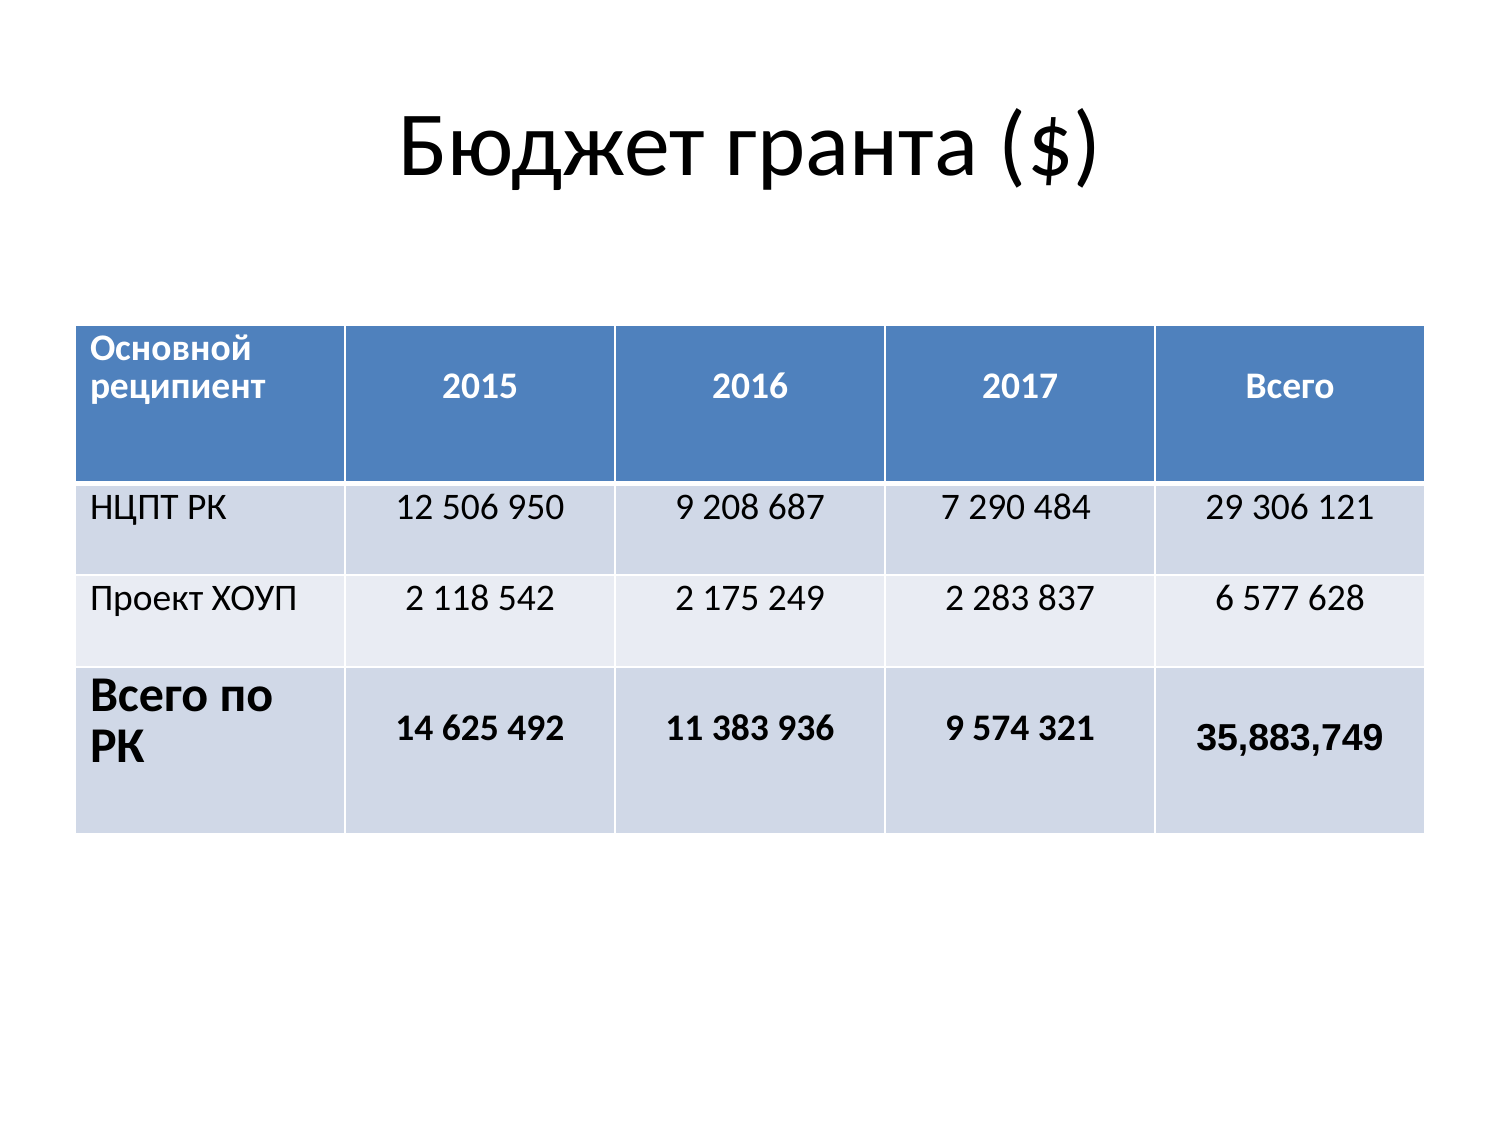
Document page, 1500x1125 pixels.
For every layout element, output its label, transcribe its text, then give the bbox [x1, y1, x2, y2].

table_cell 14 625 492 [346, 668, 614, 833]
table_cell 7 290 484 [886, 486, 1154, 574]
table_cell 2 175 249 [616, 576, 884, 666]
table_cell 12 506 950 [346, 486, 614, 574]
table_cell 11 383 936 [616, 668, 884, 833]
table_header 2016 [616, 326, 884, 481]
table_cell 9 208 687 [616, 486, 884, 574]
table_header 2015 [346, 326, 614, 481]
table_cell Всего по РК [76, 668, 344, 833]
table_cell 35,883,749 [1156, 668, 1424, 833]
table_header Основной реципиент [76, 326, 344, 481]
table_cell Проект ХОУП [76, 576, 344, 666]
table_cell НЦПТ РК [76, 486, 344, 574]
table_cell 2 283 837 [886, 576, 1154, 666]
table_header 2017 [886, 326, 1154, 481]
table_cell 6 577 628 [1156, 576, 1424, 666]
table_header Всего [1156, 326, 1424, 481]
table_cell 9 574 321 [886, 668, 1154, 833]
table_cell 29 306 121 [1156, 486, 1424, 574]
table_cell 2 118 542 [346, 576, 614, 666]
title Бюджет гранта ($) [75, 45, 1425, 233]
